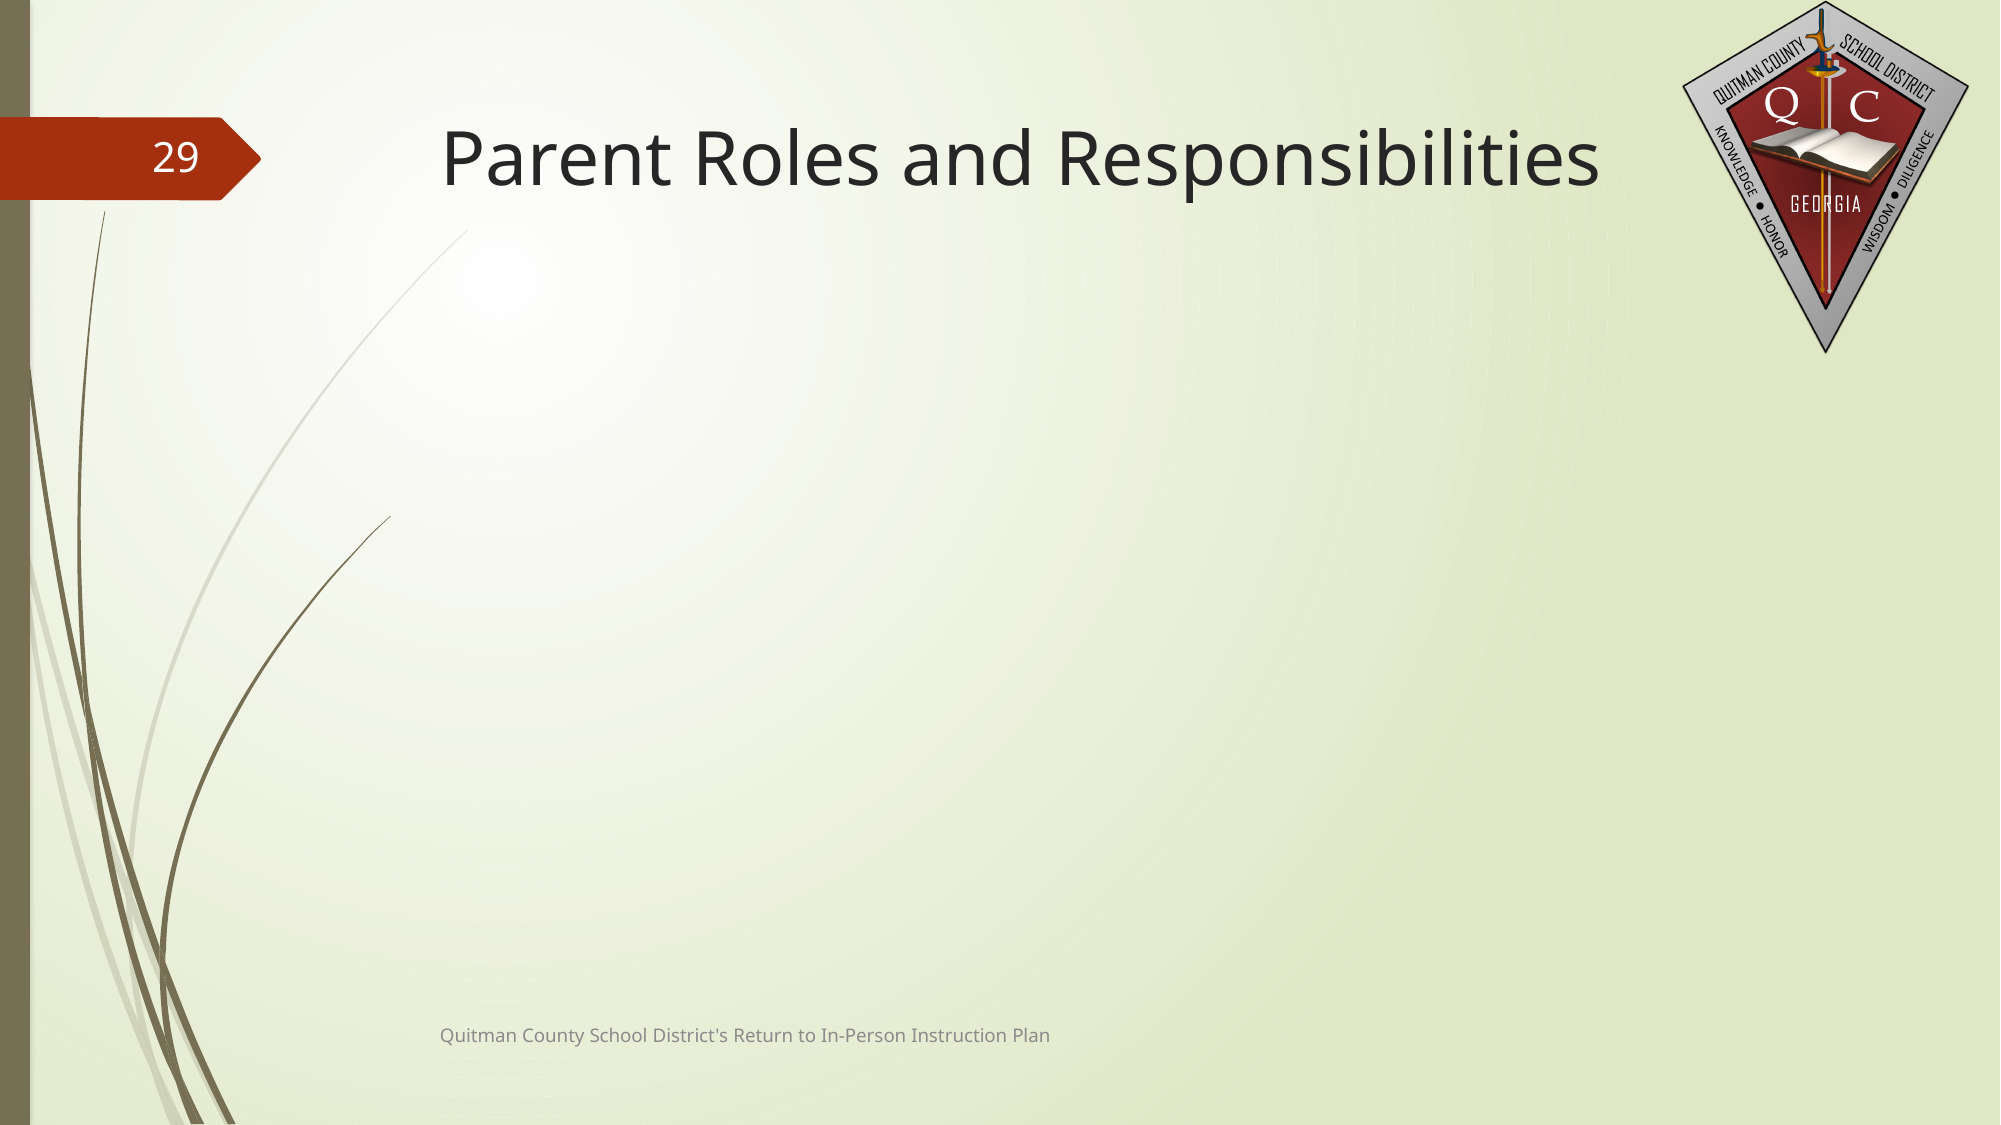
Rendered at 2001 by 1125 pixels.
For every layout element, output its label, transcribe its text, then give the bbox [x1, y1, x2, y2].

title Parent Roles and Responsibilities [425, 102, 1675, 313]
picture [1680, 0, 1971, 356]
slide_number 29 [87, 129, 216, 190]
footer Quitman County School District's Return to In-Person Instruction Plan [424, 1006, 1675, 1067]
